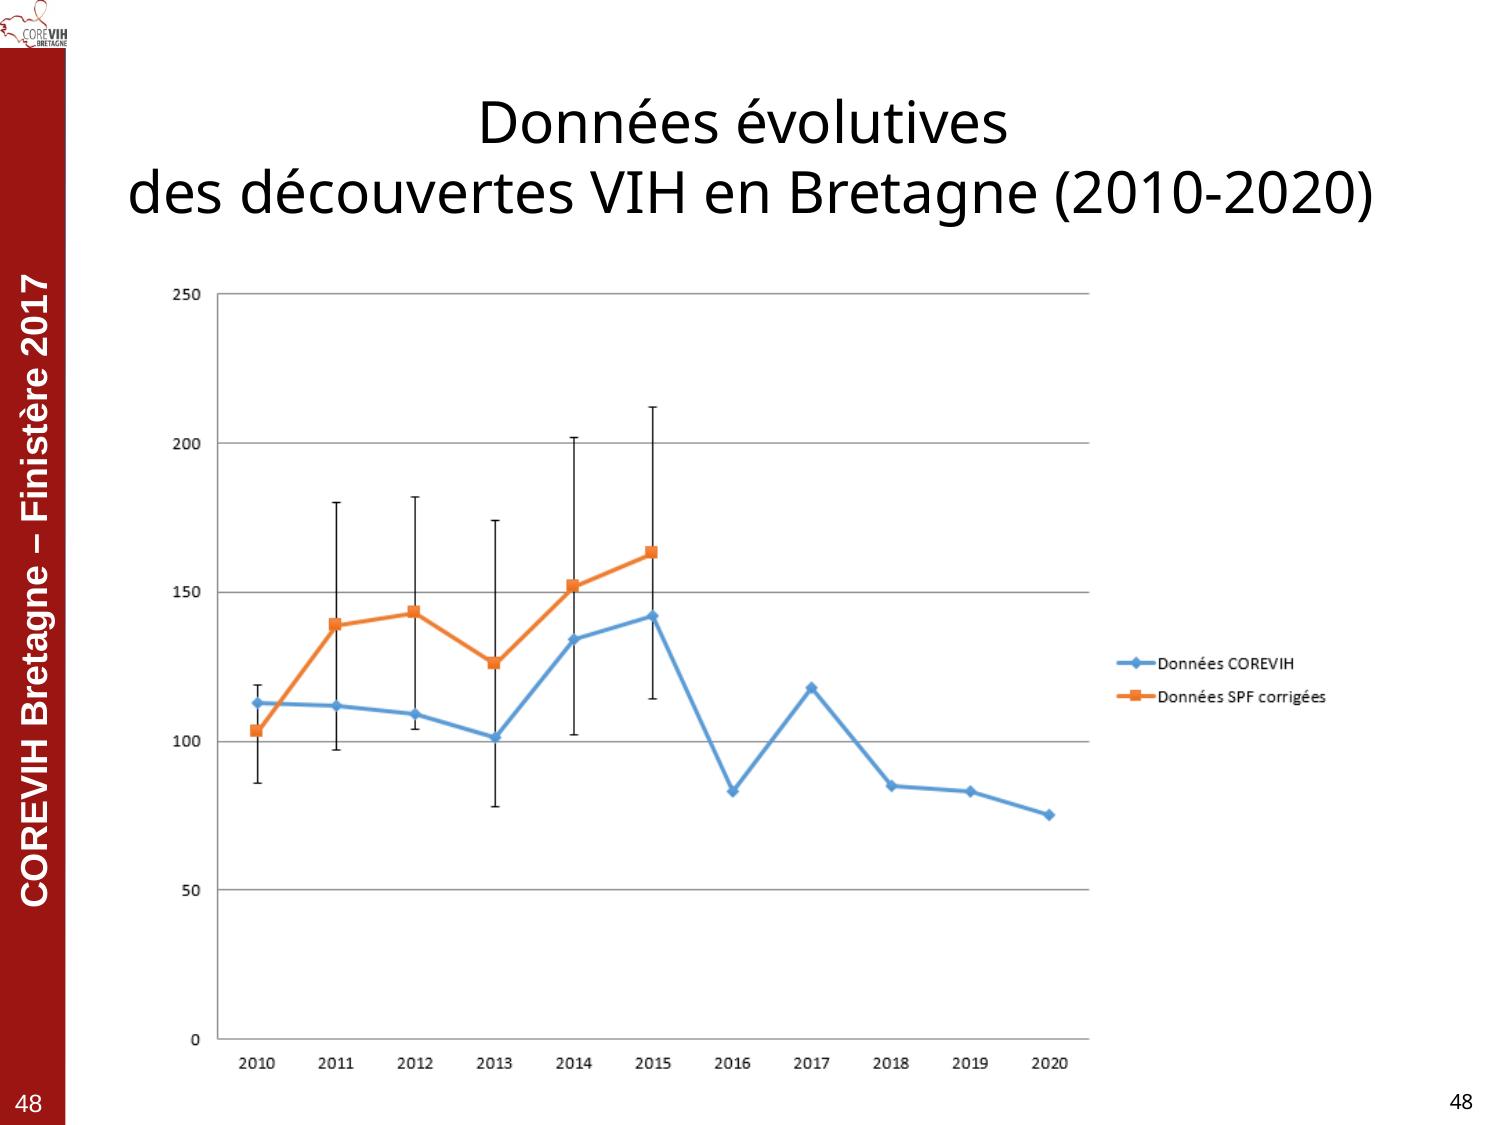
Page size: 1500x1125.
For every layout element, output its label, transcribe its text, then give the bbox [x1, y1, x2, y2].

title Données évolutives des découvertes VIH en Bretagne (2010-2020) [112, 90, 1390, 221]
picture [0, 0, 67, 48]
picture [165, 278, 1336, 1080]
